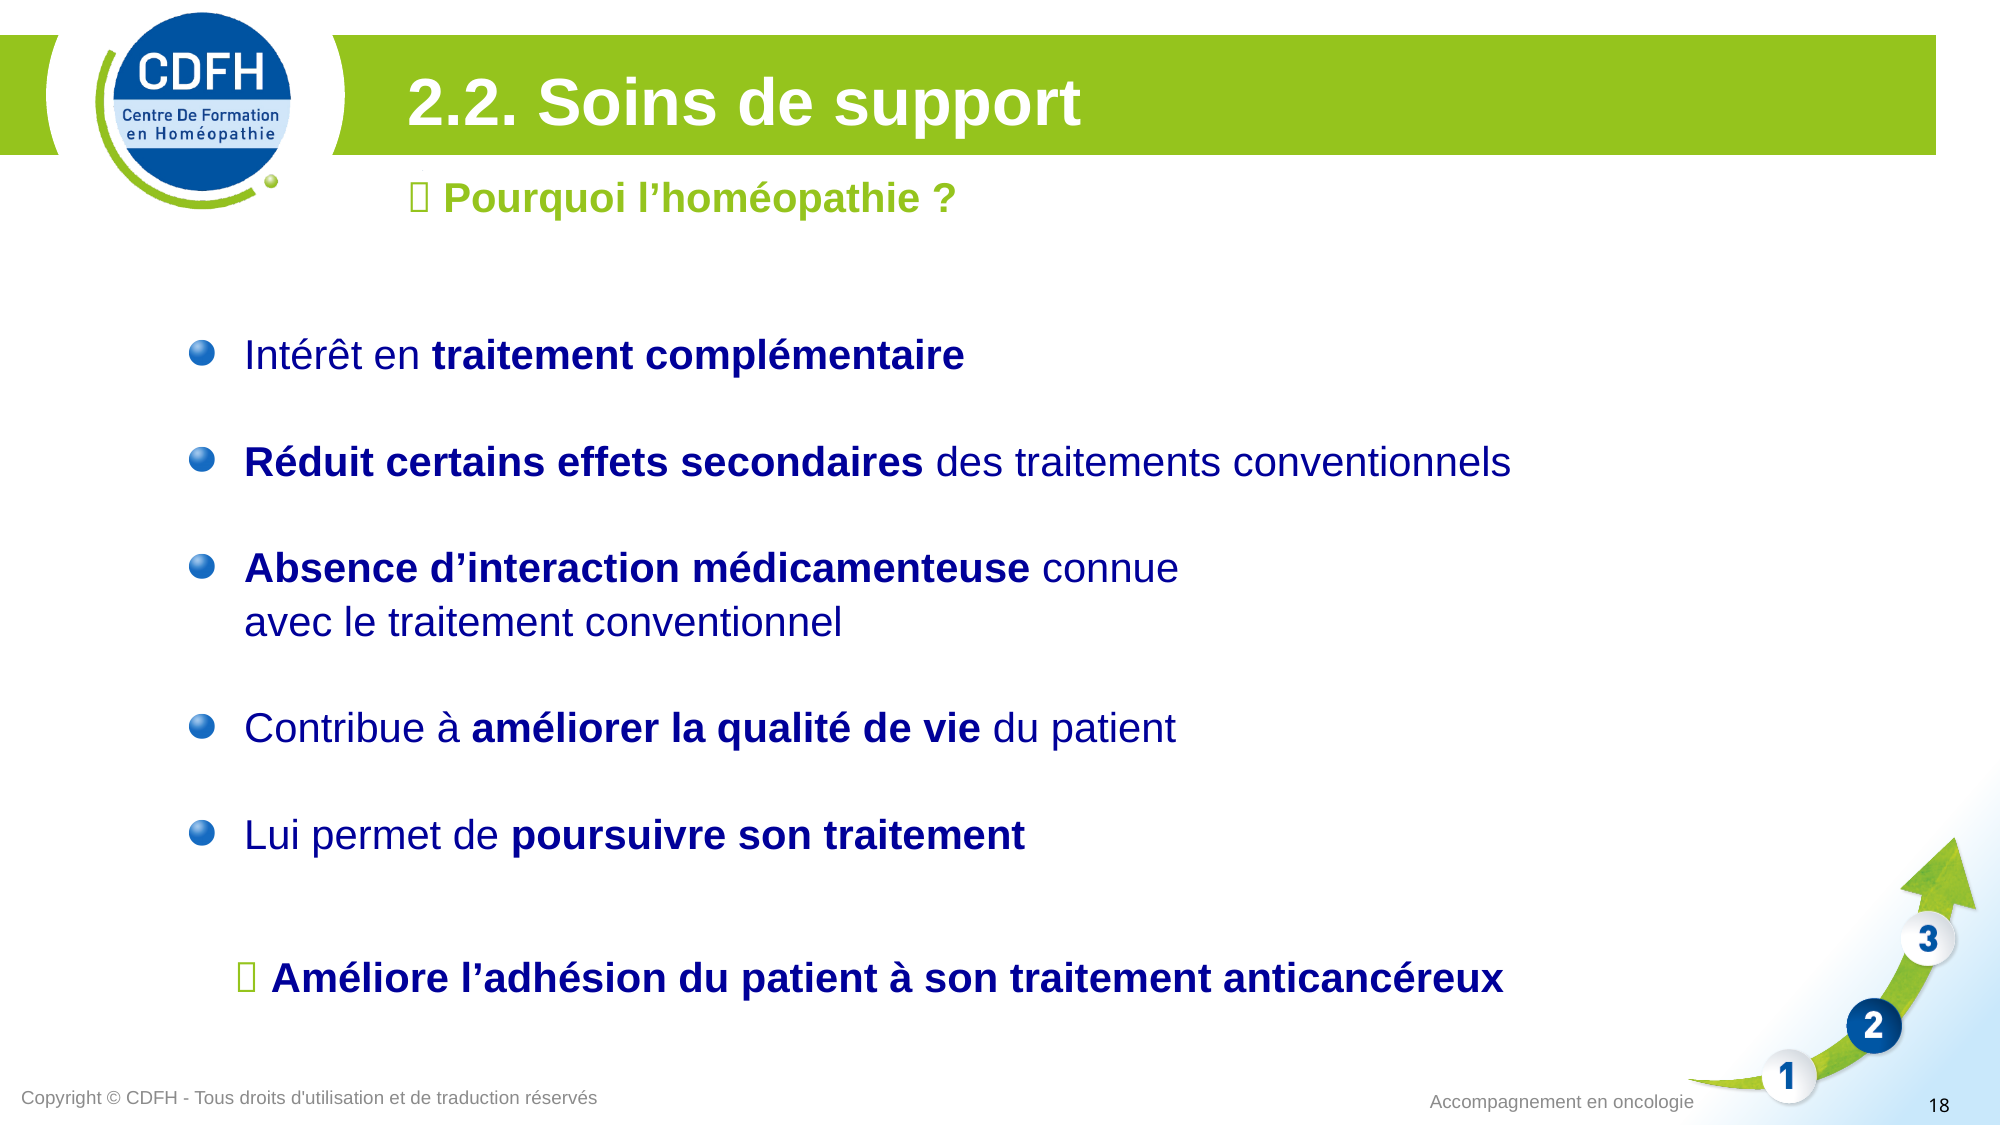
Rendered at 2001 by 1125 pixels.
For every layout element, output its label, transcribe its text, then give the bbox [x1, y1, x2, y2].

text_box Intérêt en traitement complémentaire Réduit certains effets secondaires des traitements conventionnels Absence d’interaction médicamenteuse connue avec le traitement conventionnel Contribue à améliorer la qualité de vie du patient Lui permet de poursuivre son traitement [173, 326, 1745, 1059]
text_box  Pourquoi l’homéopathie ? [392, 163, 1552, 229]
text_box 2.2. Soins de support [393, 51, 1721, 147]
text_box  Améliore l’adhésion du patient à son traitement anticancéreux [219, 943, 1602, 1008]
picture [0, 0, 2000, 1125]
